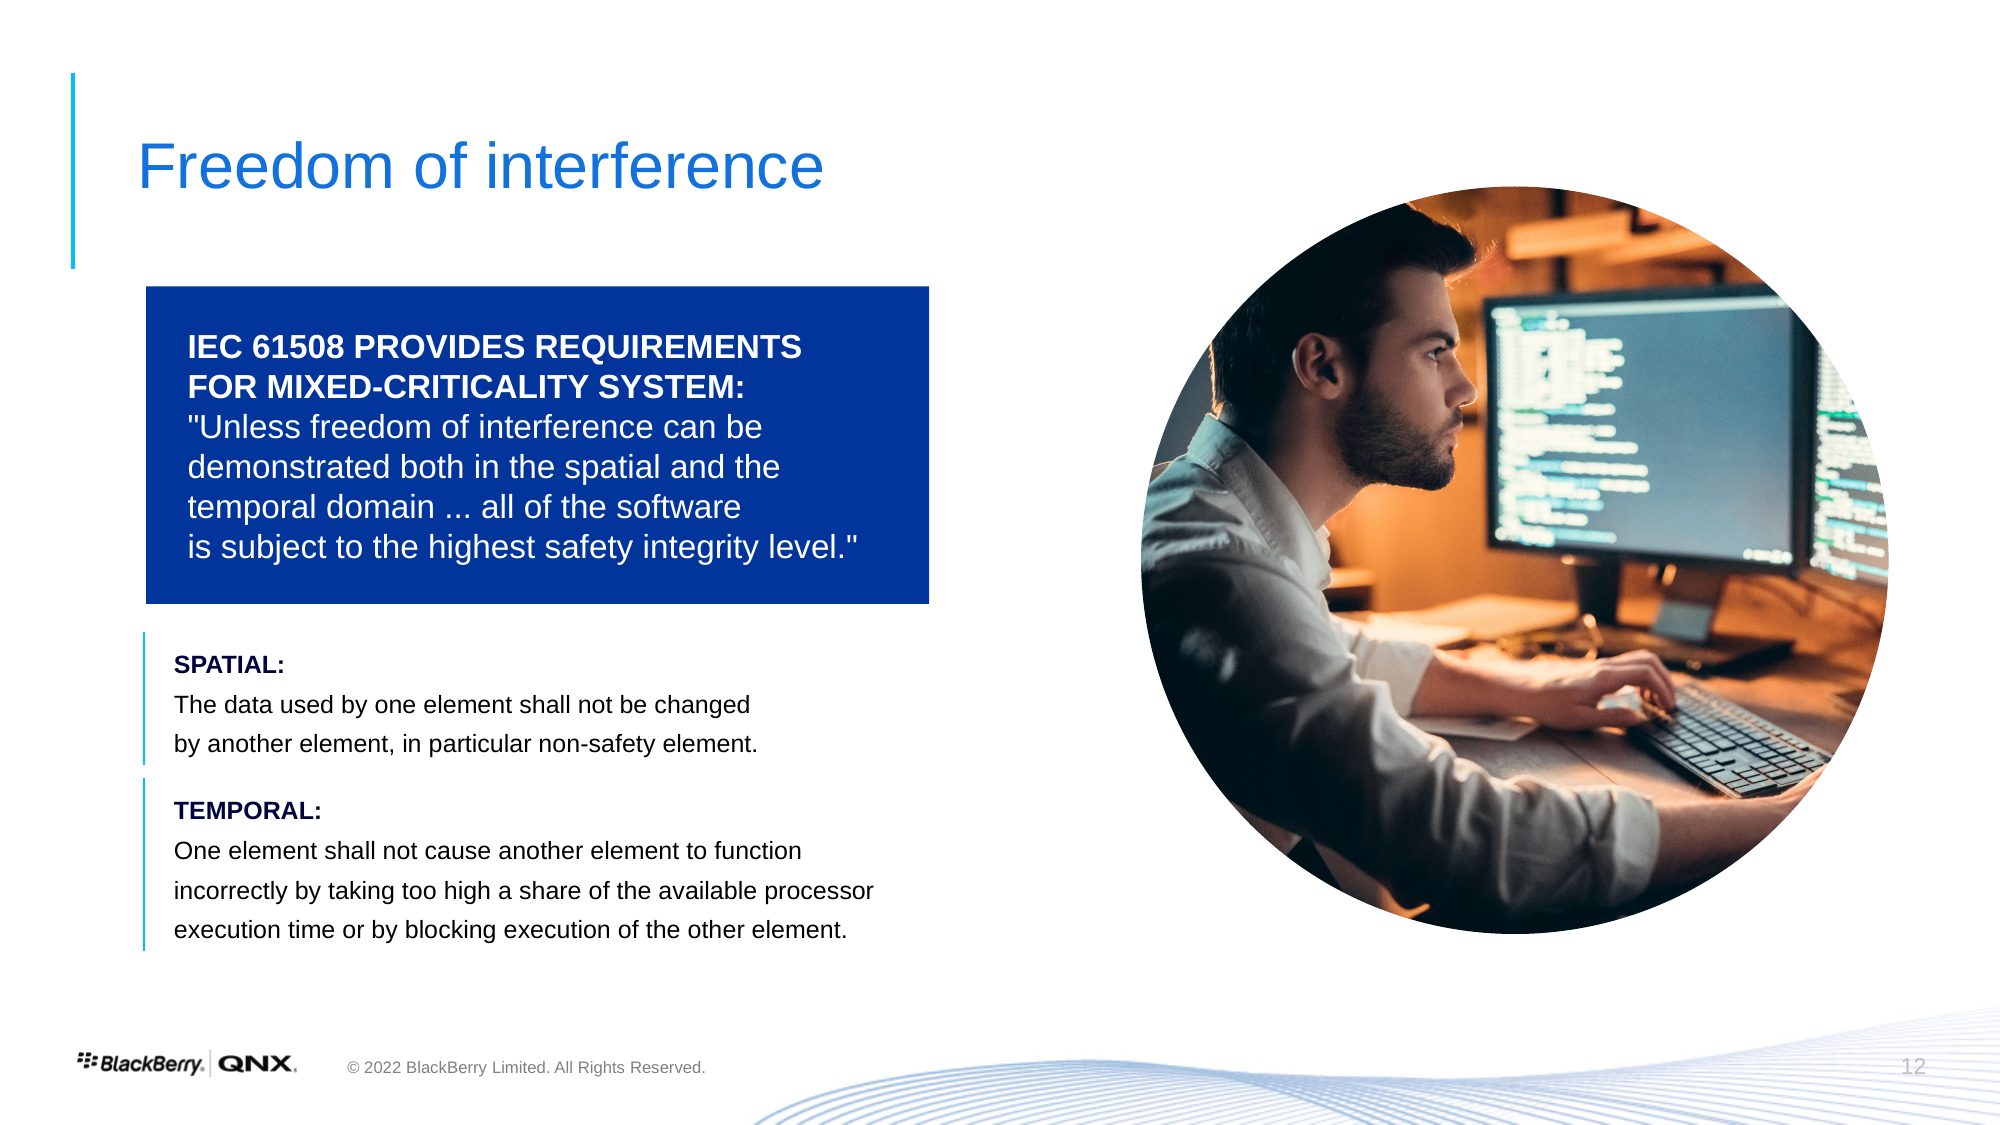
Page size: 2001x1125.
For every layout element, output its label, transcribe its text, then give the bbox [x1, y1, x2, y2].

table_header SPATIAL: The data used by one element shall not be changed by another element, in particular non-safety element. [145, 632, 828, 765]
table_header TEMPORAL: One element shall not cause another element to function incorrectly by taking too high a share of the available processor execution time or by blocking execution of the other element. [145, 778, 919, 951]
text_box IEC 61508 PROVIDES REQUIREMENTS FOR MIXED-CRITICALITY SYSTEM: "Unless freedom of interference can be demonstrated both in the spatial and the temporal domain ... all of the software is subject to the highest safety integrity level." [145, 285, 930, 605]
text_box [1140, 185, 1890, 936]
slide_number 12 [1890, 1043, 1935, 1088]
title Freedom of interference [137, 125, 1863, 343]
picture [0, 0, 2000, 1125]
